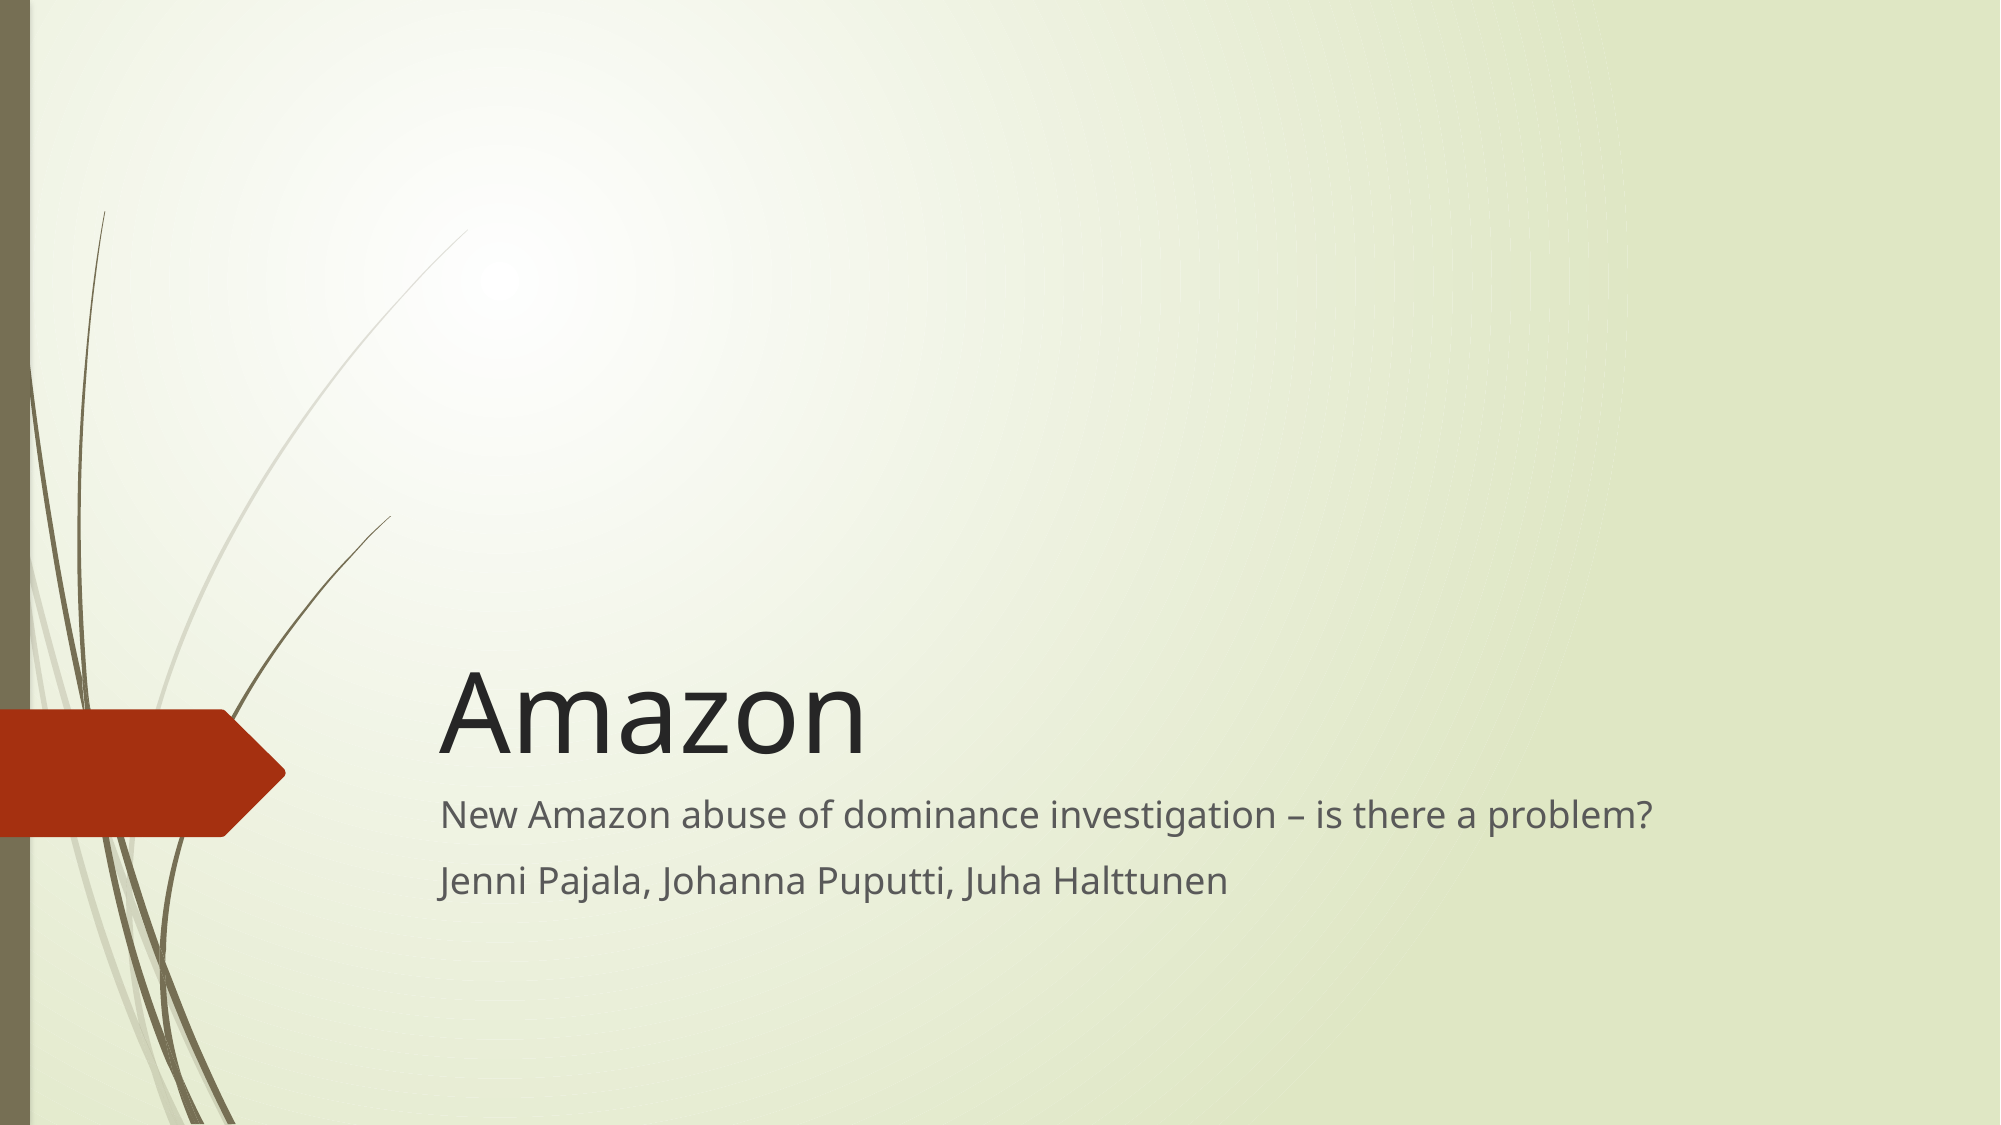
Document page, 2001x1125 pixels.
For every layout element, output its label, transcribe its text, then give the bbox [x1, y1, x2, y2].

title Amazon [424, 412, 1888, 783]
subtitle New Amazon abuse of dominance investigation – is there a problem? Jenni Pajala, Johanna Puputti, Juha Halttunen [424, 783, 1888, 969]
